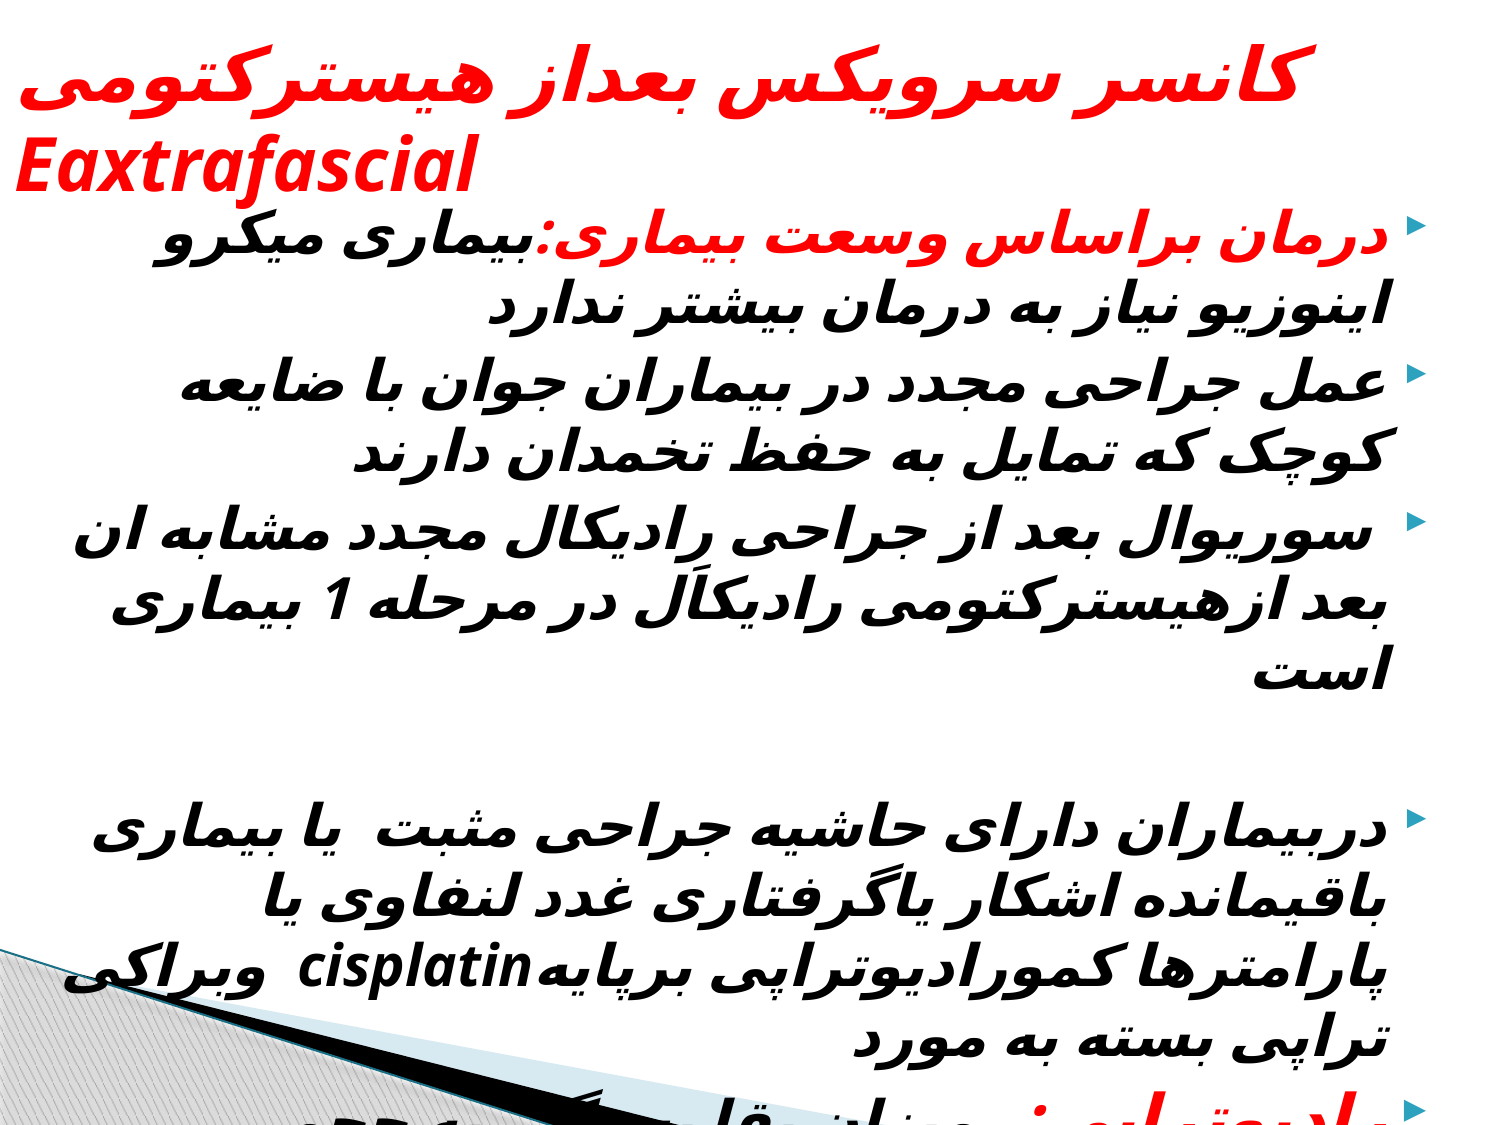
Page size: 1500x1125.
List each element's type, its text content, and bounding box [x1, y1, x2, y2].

list درمان براساس وسعت بیماری:بیماری میکرو اینوزیو نیاز به درمان بیشتر ندارد عمل جراحی مجدد در بیماران جوان با ضایعه کوچک که تمایل به حفظ تخمدان دارند سوریوال بعد از جراحی رادیکال مجدد مشابه ان بعد ازهیسترکتومی رادیکاَل در مرحله 1 بیماری است دربیماران دارای حاشیه جراحی مثبت یا بیماری باقیمانده اشکار یاگرفتاری غدد لنفاوی یا پارامترها کمورادیوتراپی برپایهcisplatin وبراکی تراپی بسته به مورد رادیوتراپی: میزان بقا بستگی به حجم بیماری ,وضغیت مارژین جراحی ومدت تاخیر از جراحی تا رادیوتراپی دارد [37, 233, 1463, 986]
title کانسر سرویکس بعداز هیسترکتومی Eaxtrafascial [0, 0, 1500, 233]
